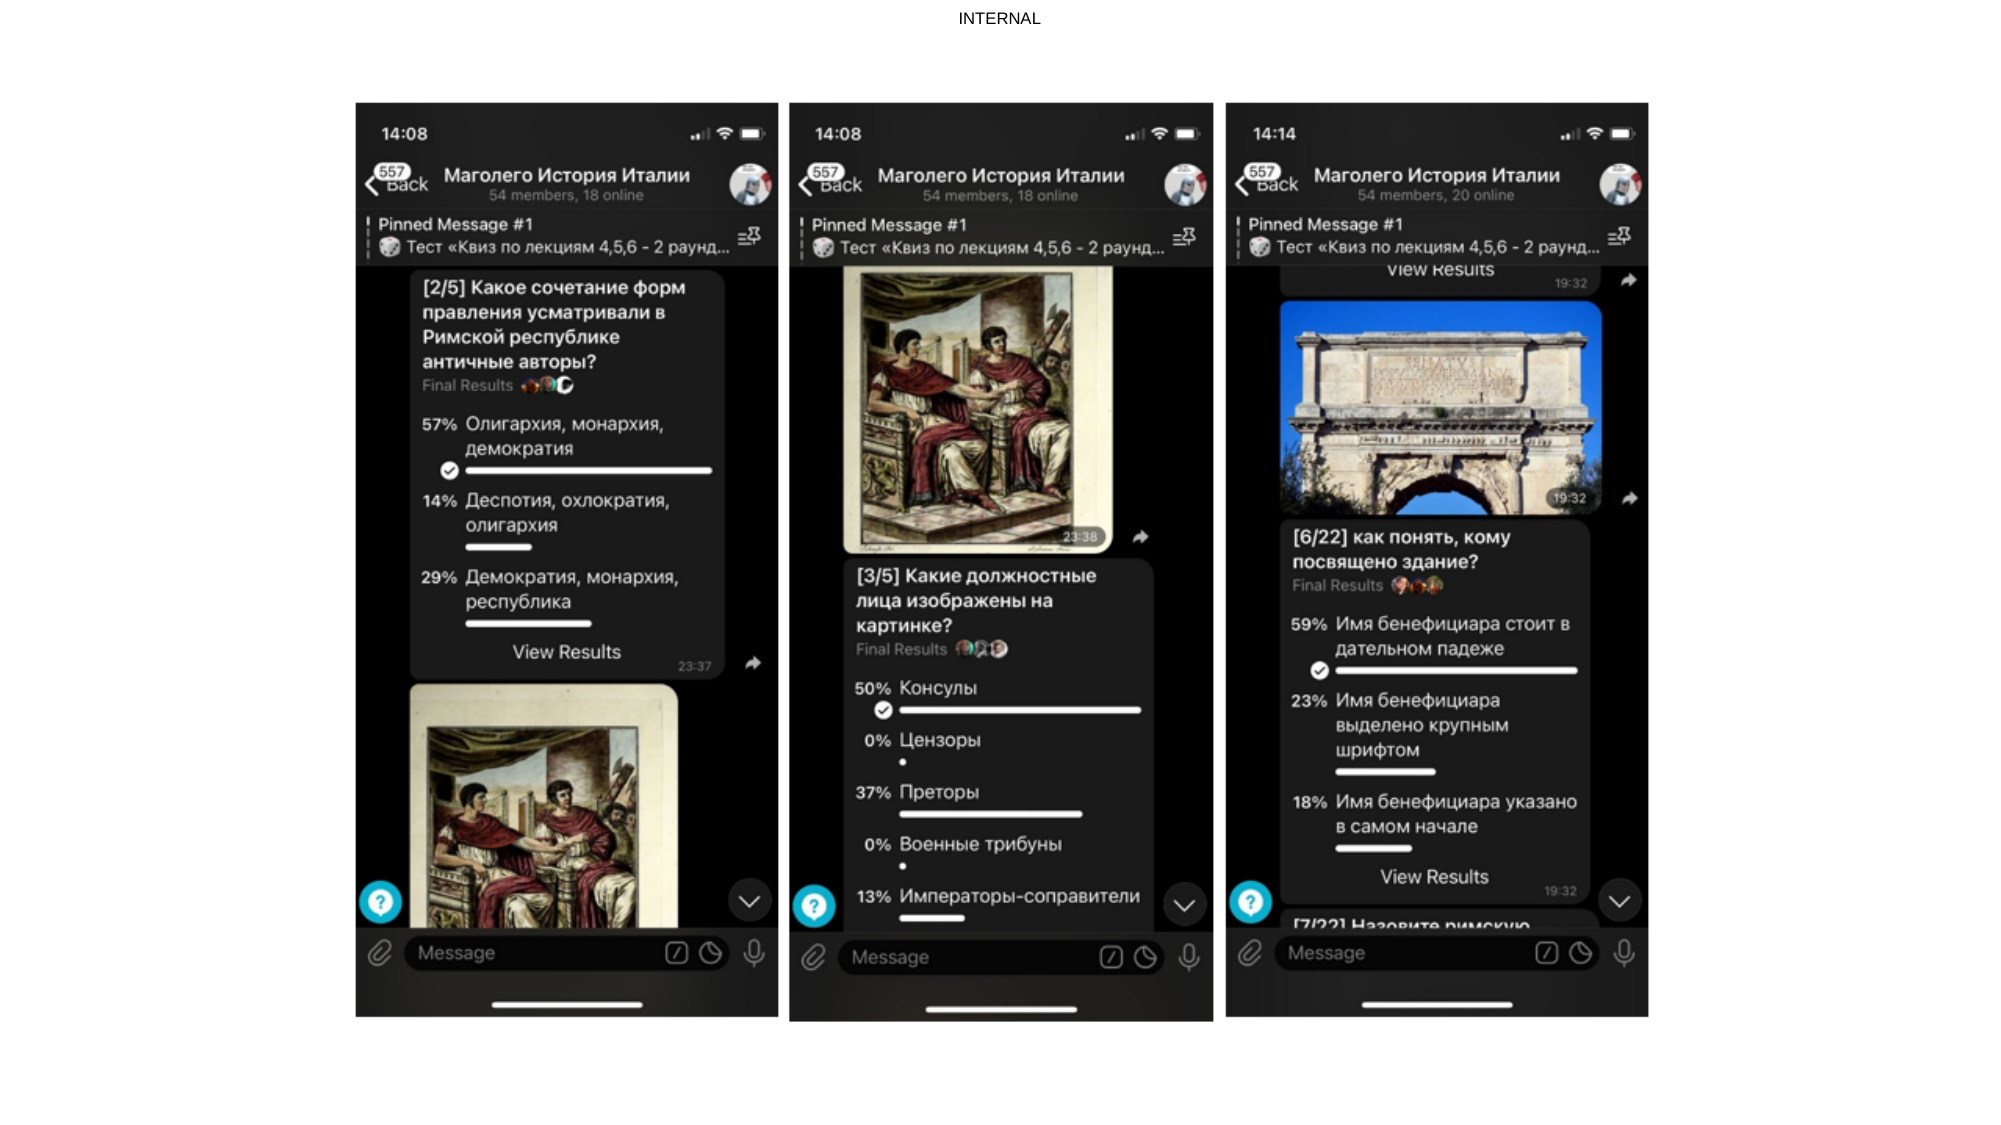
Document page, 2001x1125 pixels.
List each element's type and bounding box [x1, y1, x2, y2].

picture [331, 89, 1669, 1036]
